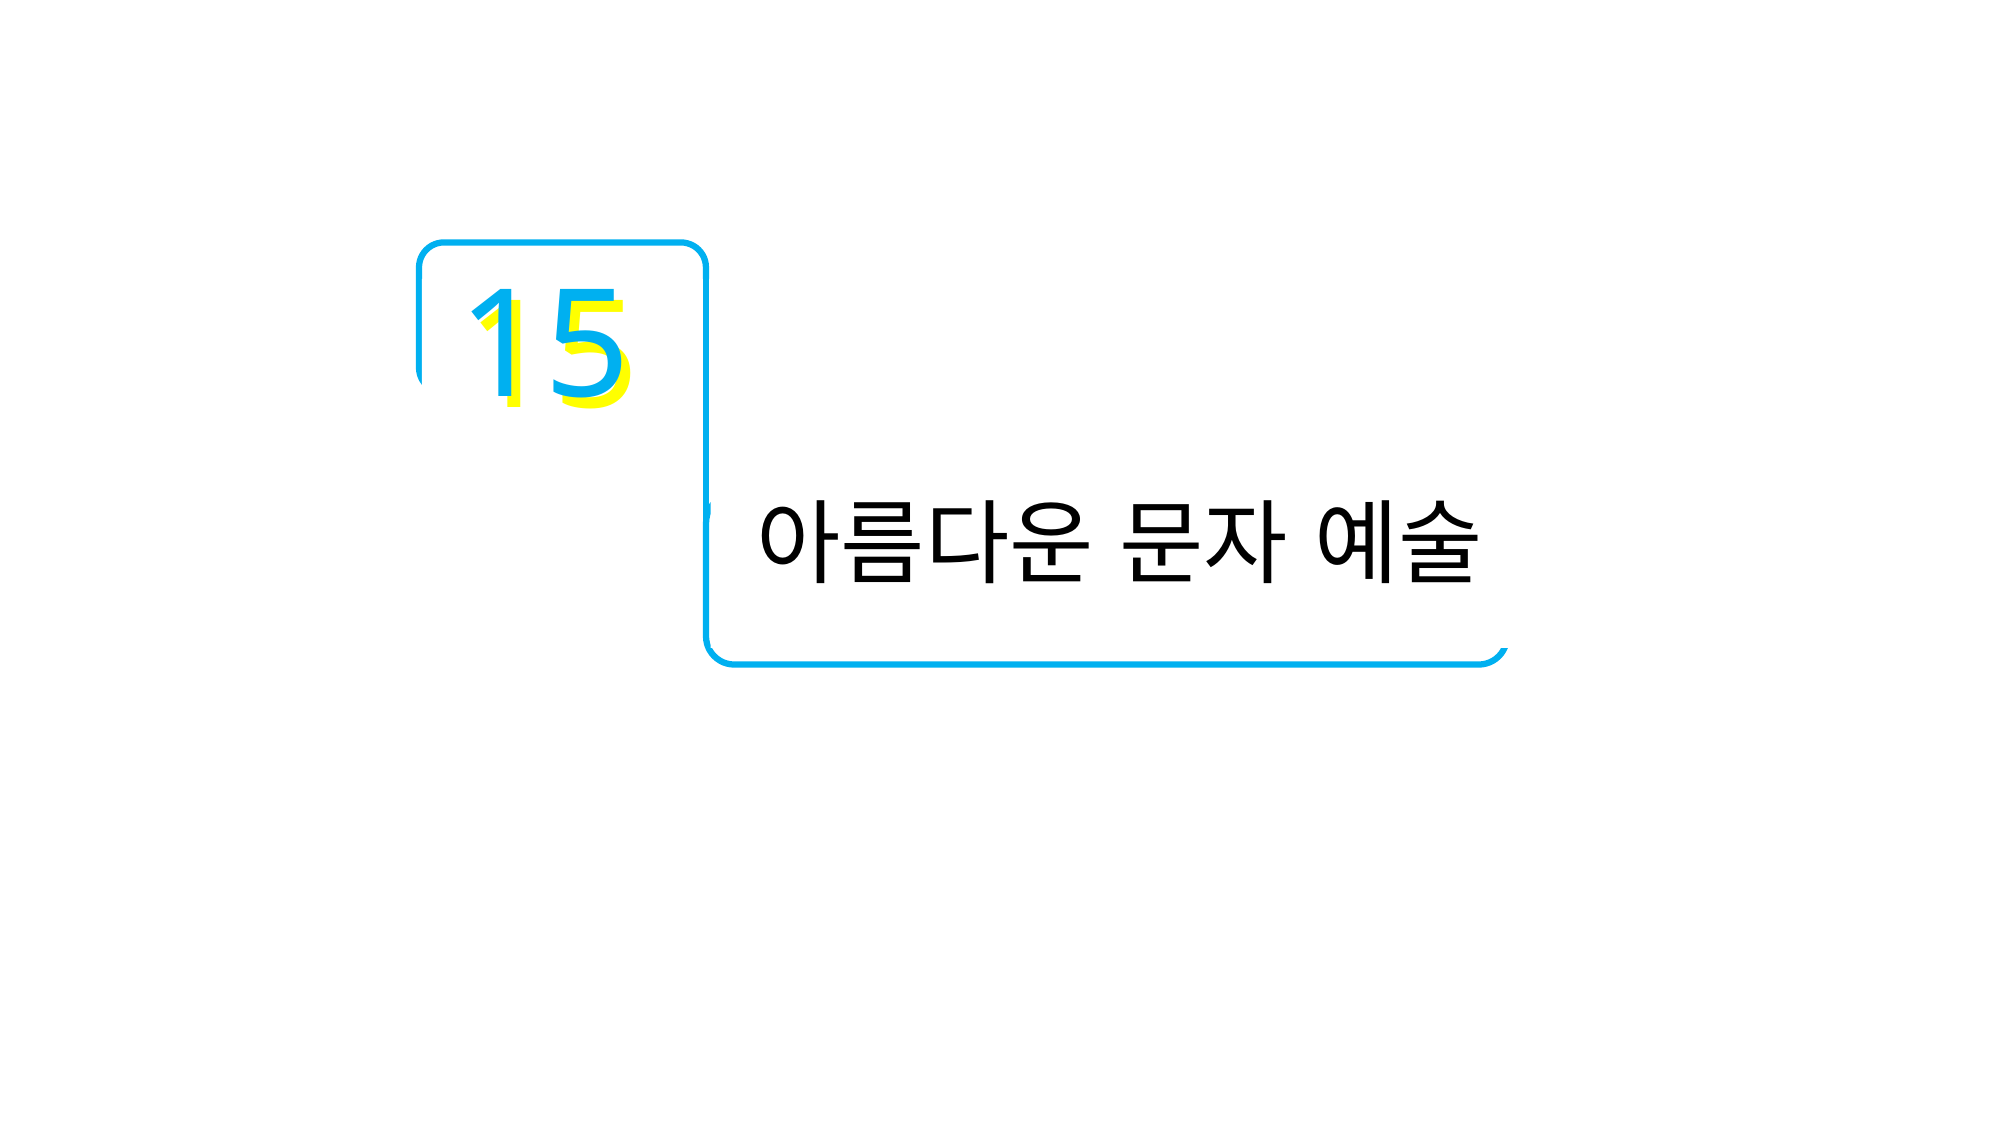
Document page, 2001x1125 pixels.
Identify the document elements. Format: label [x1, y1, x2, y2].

text_box [418, 238, 1512, 665]
